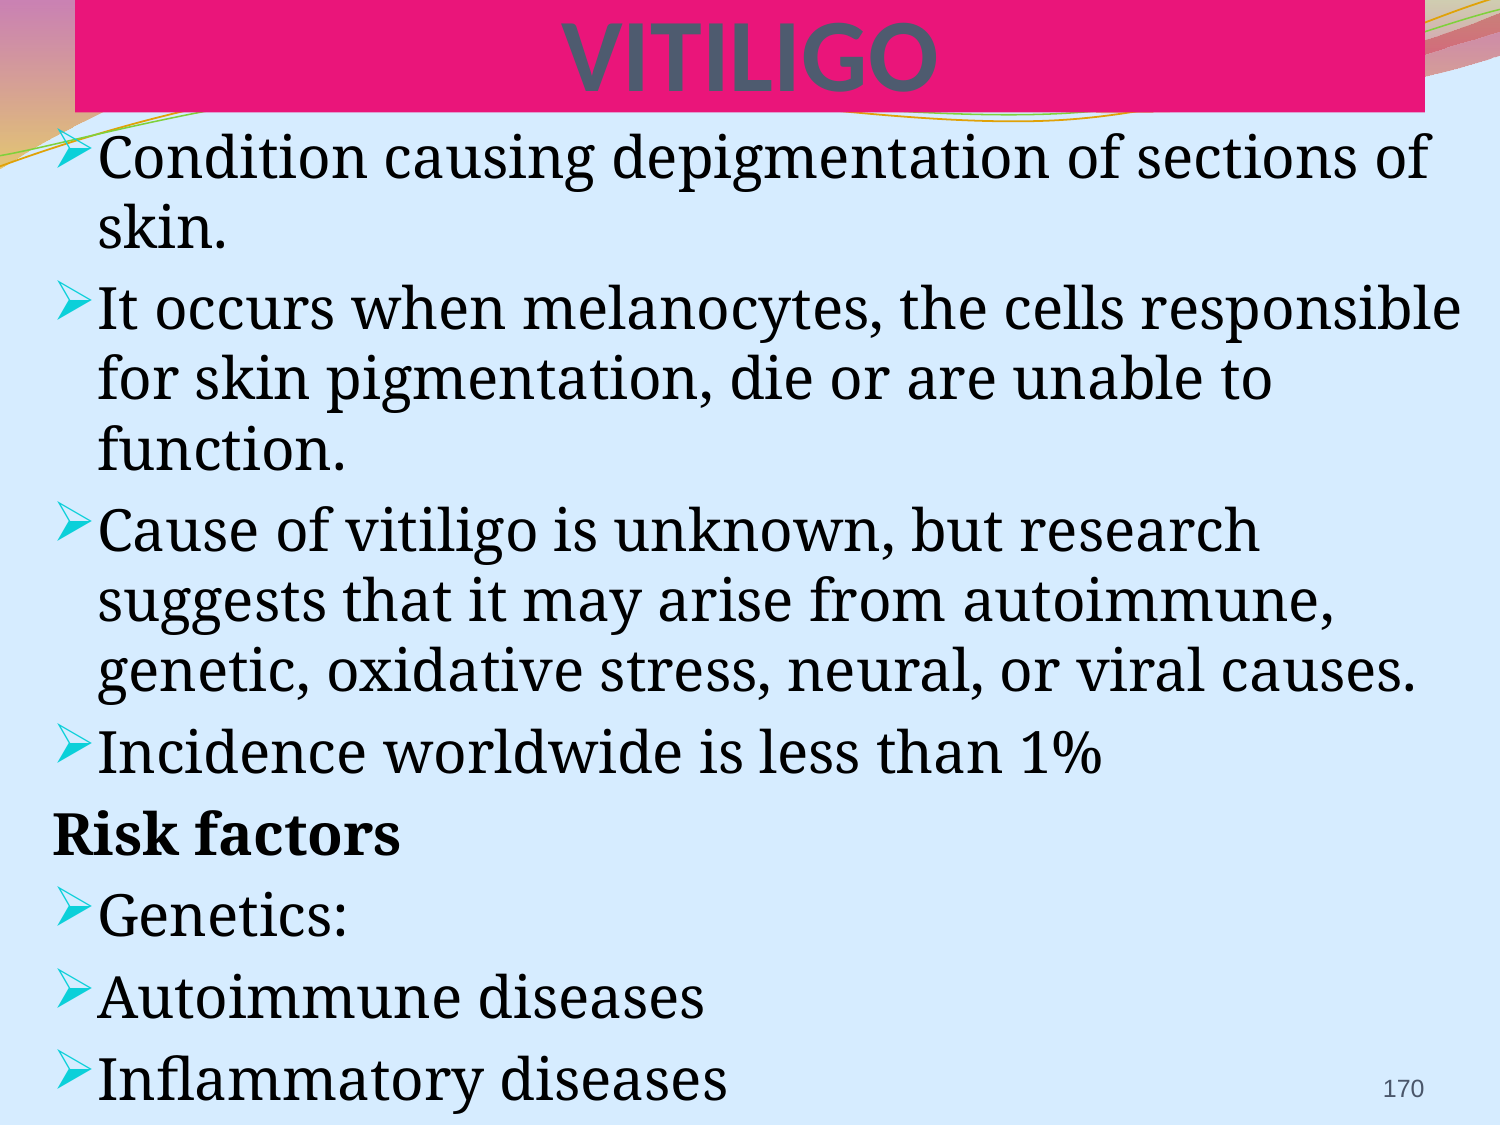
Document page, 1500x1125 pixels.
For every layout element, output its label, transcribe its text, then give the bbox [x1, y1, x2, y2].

slide_number 170 [1299, 1042, 1425, 1103]
title VITILIGO [74, 0, 1426, 112]
list Condition causing depigmentation of sections of skin. It occurs when melanocytes, the cells responsible for skin pigmentation, die or are unable to function. Cause of vitiligo is unknown, but research suggests that it may arise from autoimmune, genetic, oxidative stress, neural, or viral causes. Incidence worldwide is less than 1% Risk factors Genetics: Autoimmune diseases Inflammatory diseases Thyroid overexpression and under expression. [37, 112, 1500, 1125]
